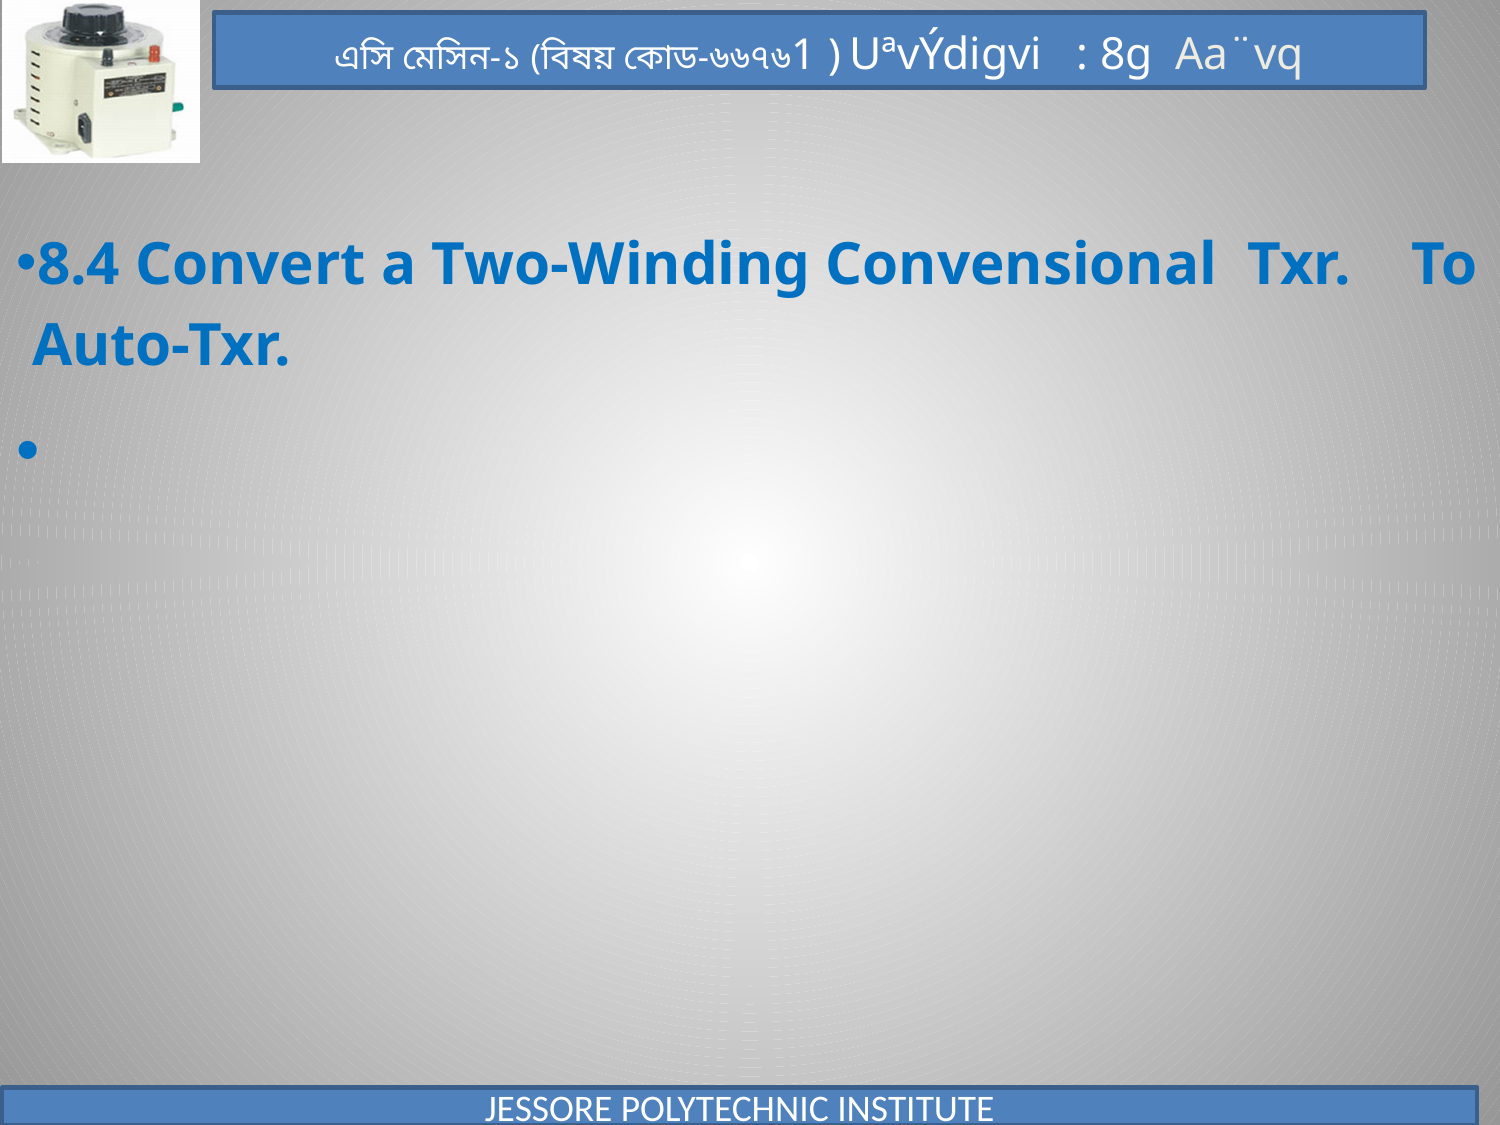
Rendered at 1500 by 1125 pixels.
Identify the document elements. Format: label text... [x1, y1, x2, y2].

title এসি মেসিন-১ (বিষয় কোড-৬৬৭৬1 ) UªvÝdigvi : 8g Aa¨vq [212, 10, 1427, 90]
picture [1, 0, 201, 163]
text_box 8.4 Convert a Two-Winding Convensional Txr. To Auto-Txr. [2, 208, 1500, 498]
text_box JESSORE POLYTECHNIC INSTITUTE [0, 1085, 1479, 1125]
